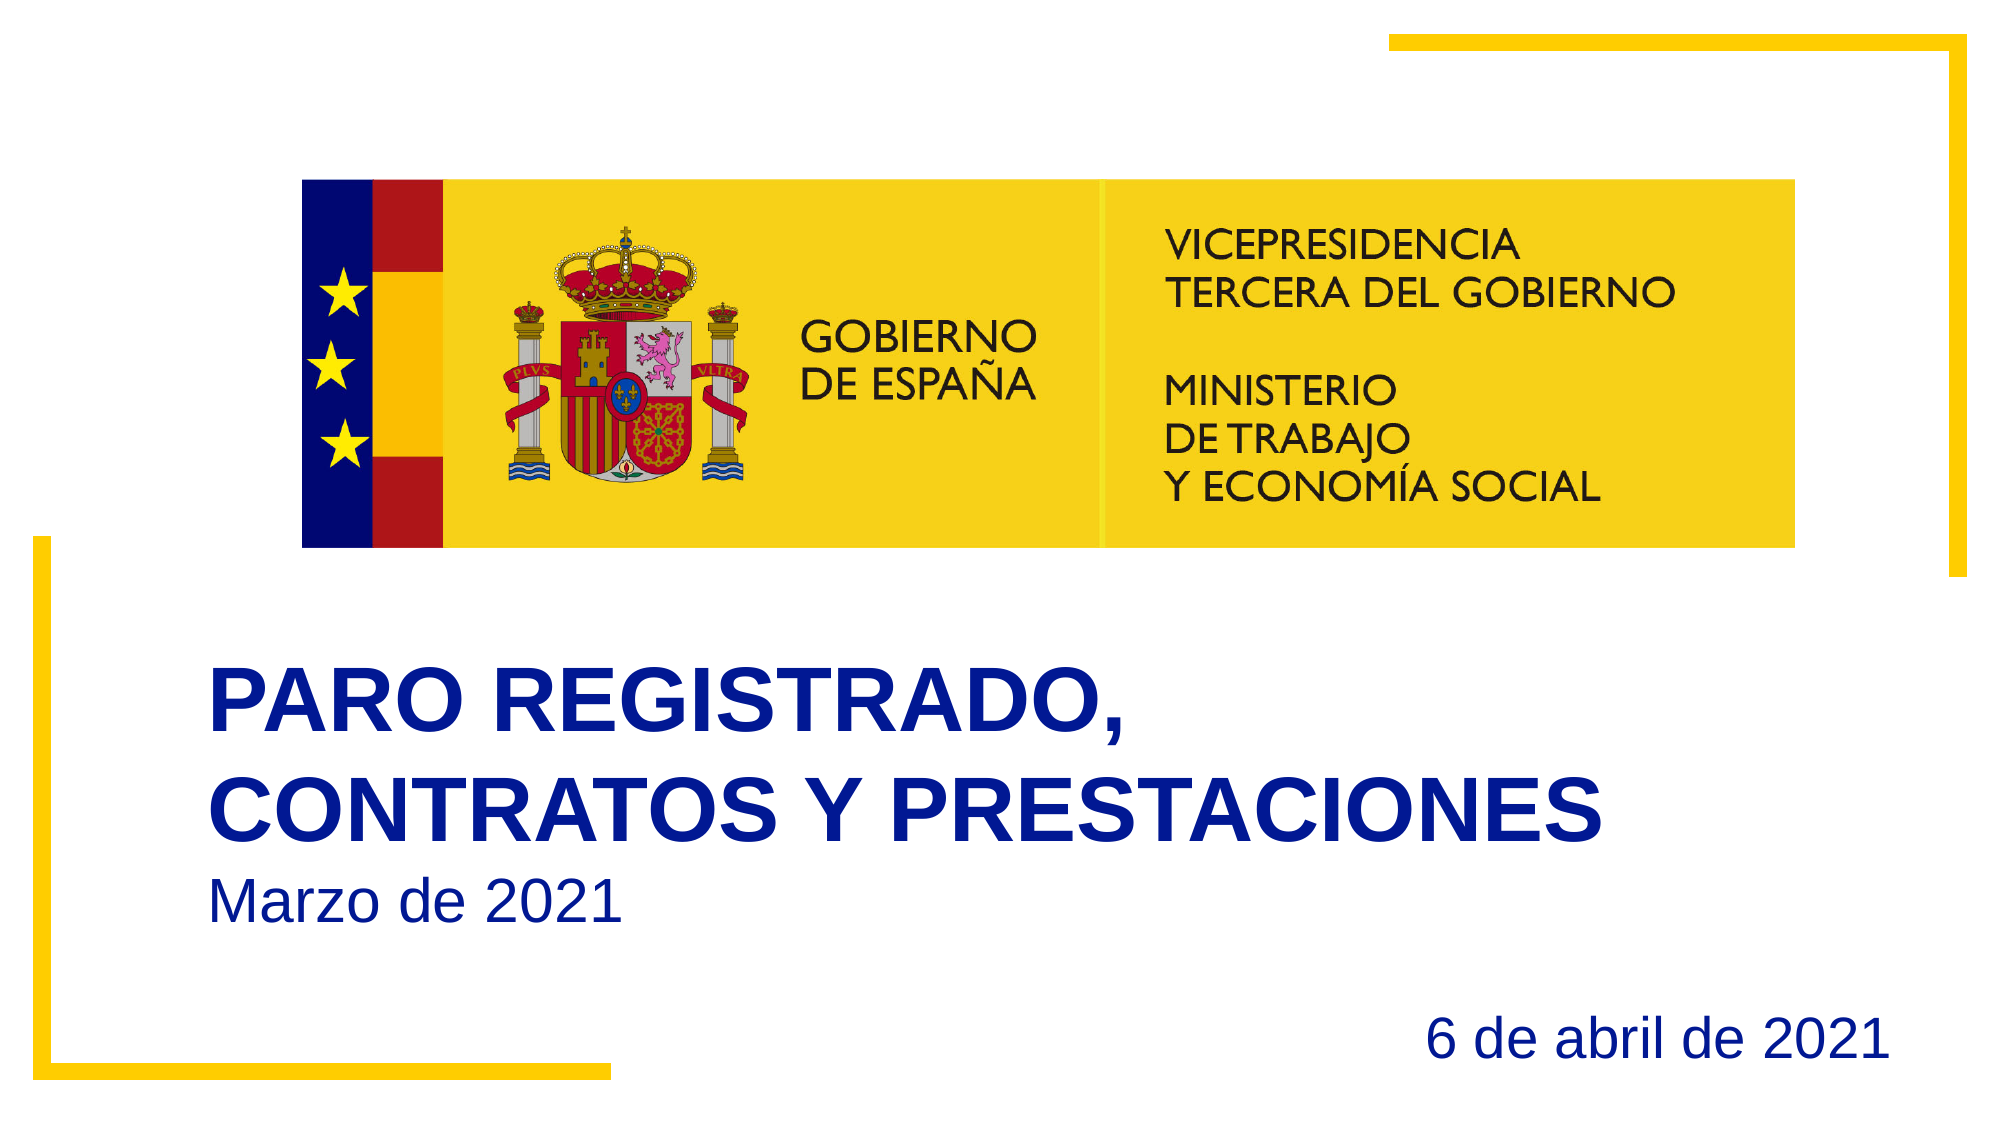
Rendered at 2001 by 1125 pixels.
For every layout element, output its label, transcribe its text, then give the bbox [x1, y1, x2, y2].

text_box [33, 536, 611, 1080]
text_box [1389, 34, 1967, 577]
picture [302, 179, 1795, 548]
text_box PARO REGISTRADO, CONTRATOS Y PRESTACIONES Marzo de 2021 [192, 632, 1808, 943]
text_box 6 de abril de 2021 [1410, 993, 2000, 1078]
